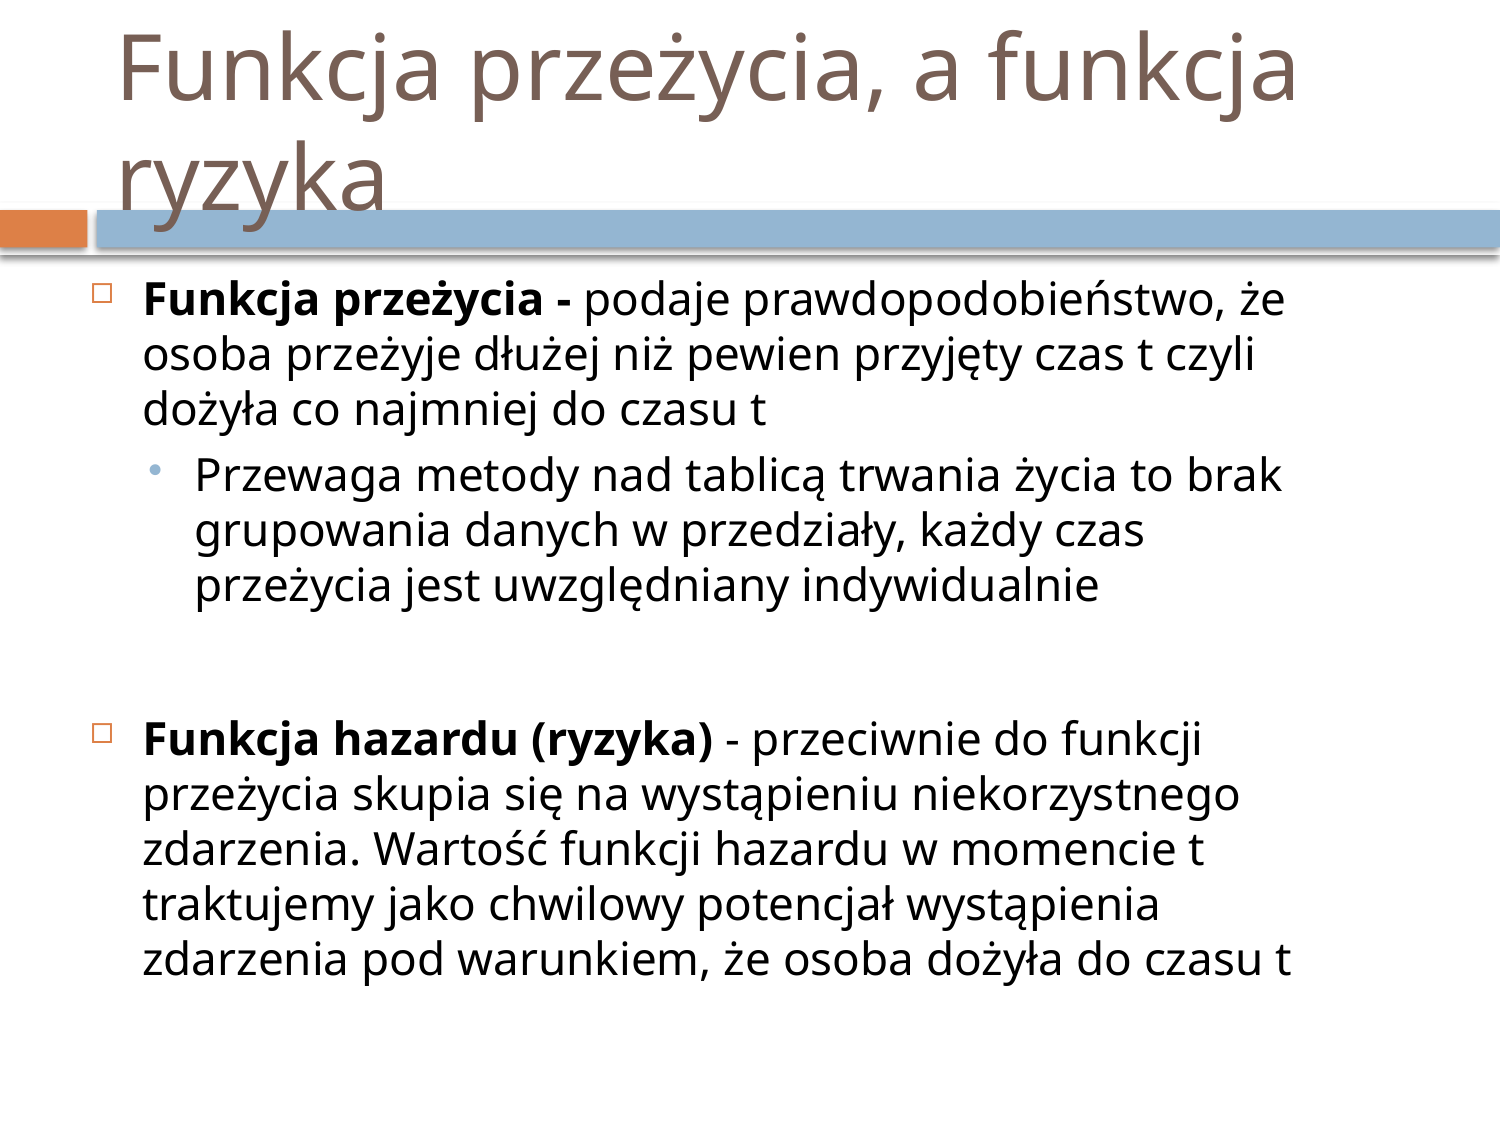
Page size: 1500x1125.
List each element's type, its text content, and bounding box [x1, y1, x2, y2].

list Funkcja przeżycia - podaje prawdopodobieństwo, że osoba przeżyje dłużej niż pewien przyjęty czas t czyli dożyła co najmniej do czasu t Przewaga metody nad tablicą trwania życia to brak grupowania danych w przedziały, każdy czas przeżycia jest uwzględniany indywidualnie Funkcja hazardu (ryzyka) - przeciwnie do funkcji przeżycia skupia się na wystąpieniu niekorzystnego zdarzenia. Wartość funkcji hazardu w momencie t traktujemy jako chwilowy potencjał wystąpienia zdarzenia pod warunkiem, że osoba dożyła do czasu t [75, 262, 1329, 1062]
title Funkcja przeżycia, a funkcja ryzyka [100, 37, 1438, 200]
